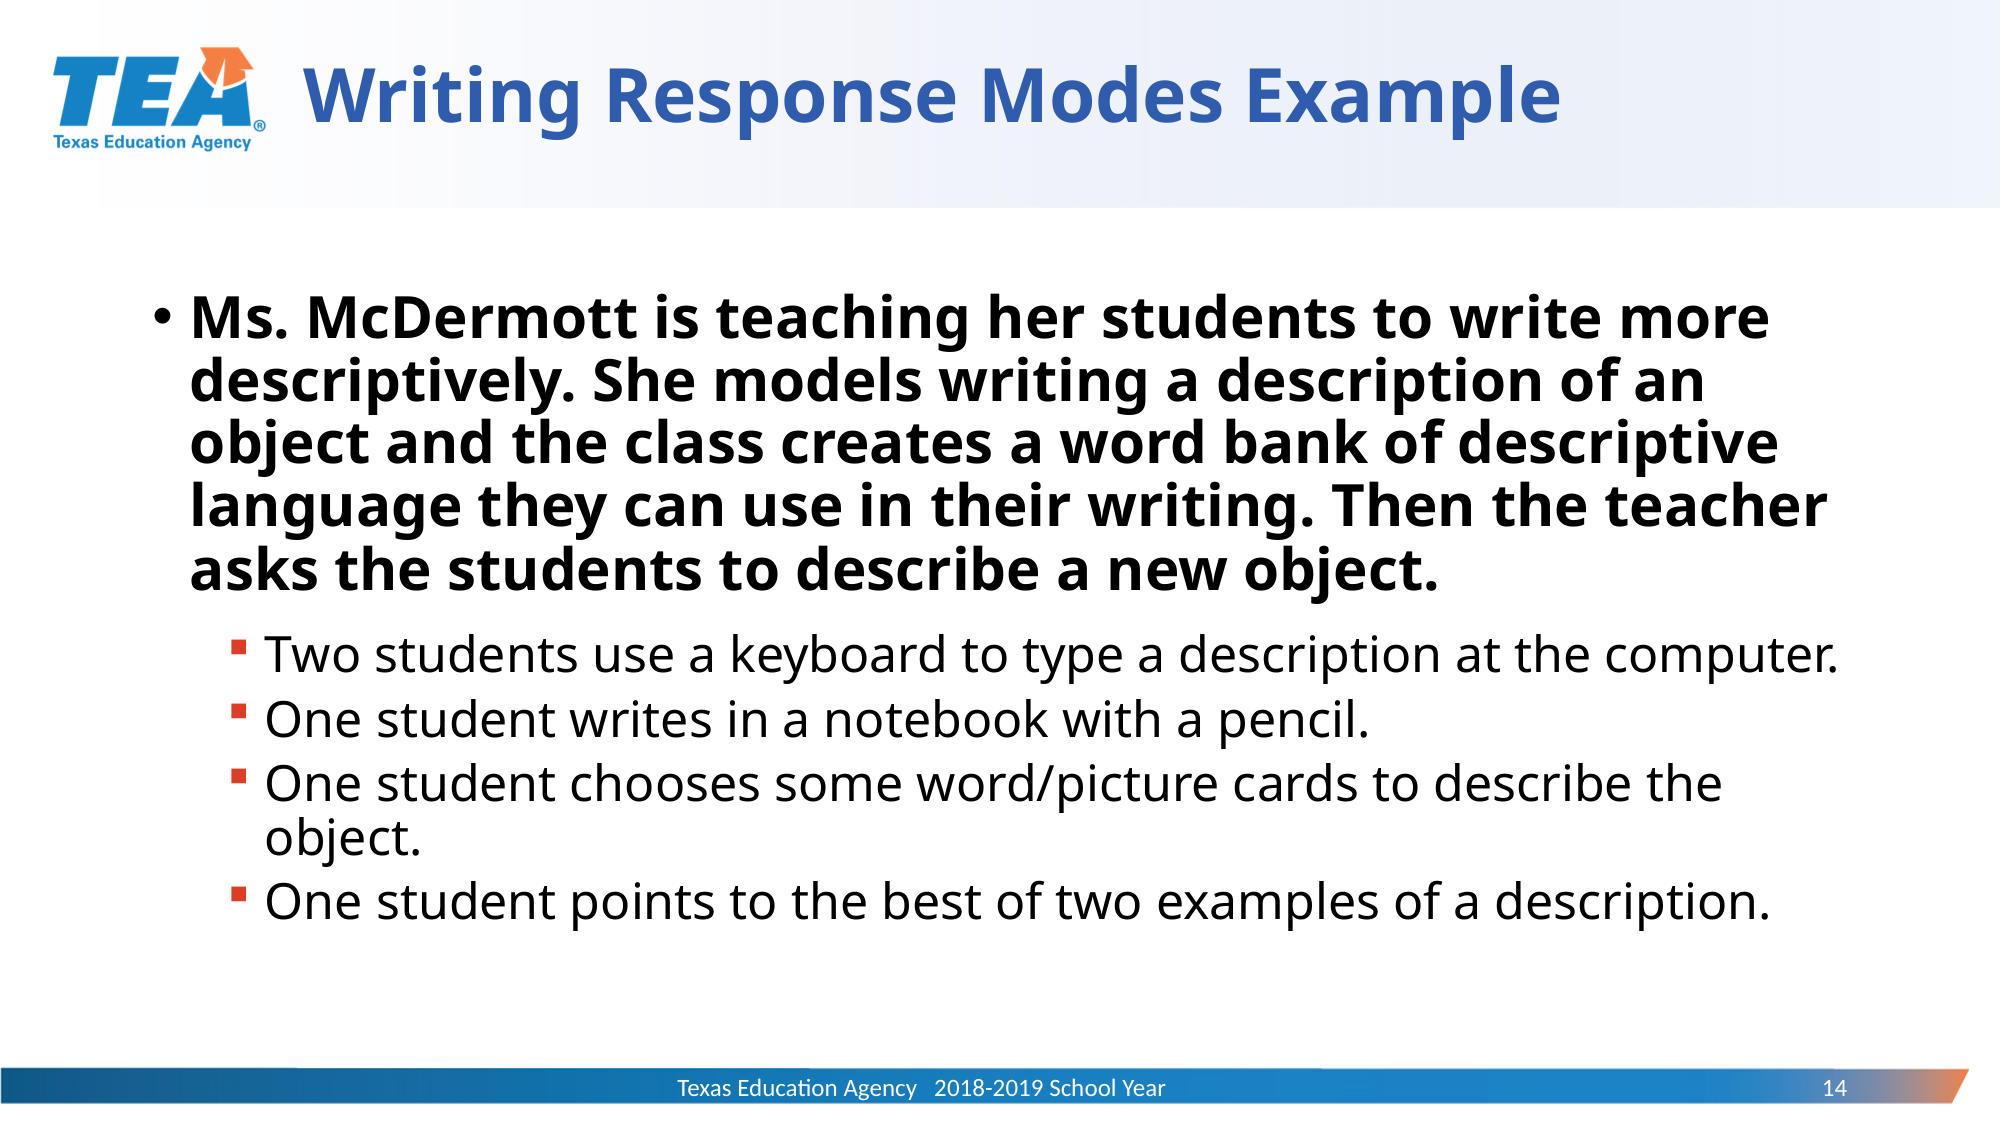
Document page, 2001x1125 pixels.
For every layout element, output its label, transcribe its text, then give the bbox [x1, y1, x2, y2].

slide_number 14 [1412, 1071, 1863, 1103]
footer Texas Education Agency 2018-2019 School Year [662, 1071, 1338, 1103]
picture [0, 0, 2001, 1125]
title Writing Response Modes Example [288, 40, 1863, 157]
list Ms. McDermott is teaching her students to write more descriptively. She models writing a description of an object and the class creates a word bank of descriptive language they can use in their writing. Then the teacher asks the students to describe a new object. Two students use a keyboard to type a description at the computer. One student writes in a notebook with a pencil. One student chooses some word/picture cards to describe the object. One student points to the best of two examples of a description. [137, 280, 1863, 986]
